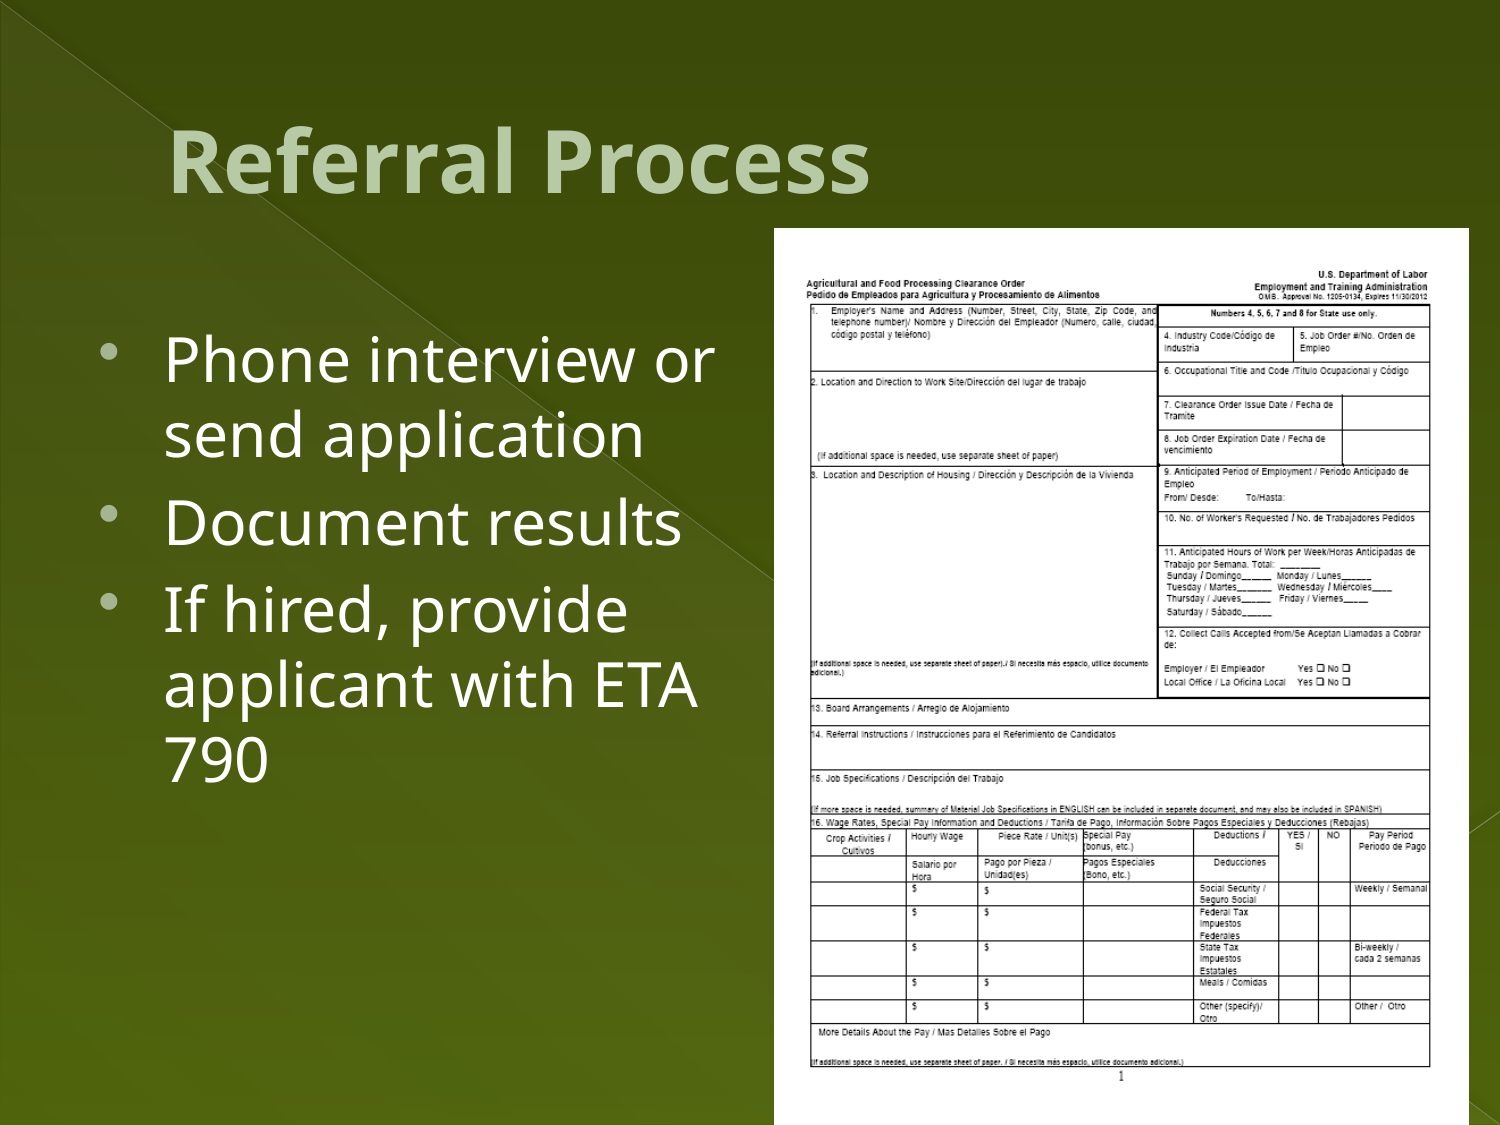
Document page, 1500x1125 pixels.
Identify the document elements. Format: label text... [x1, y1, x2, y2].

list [774, 227, 1469, 1125]
title Referral Process [75, 43, 1425, 274]
list Phone interview or send application Document results If hired, provide applicant with ETA 790 [74, 312, 738, 1026]
